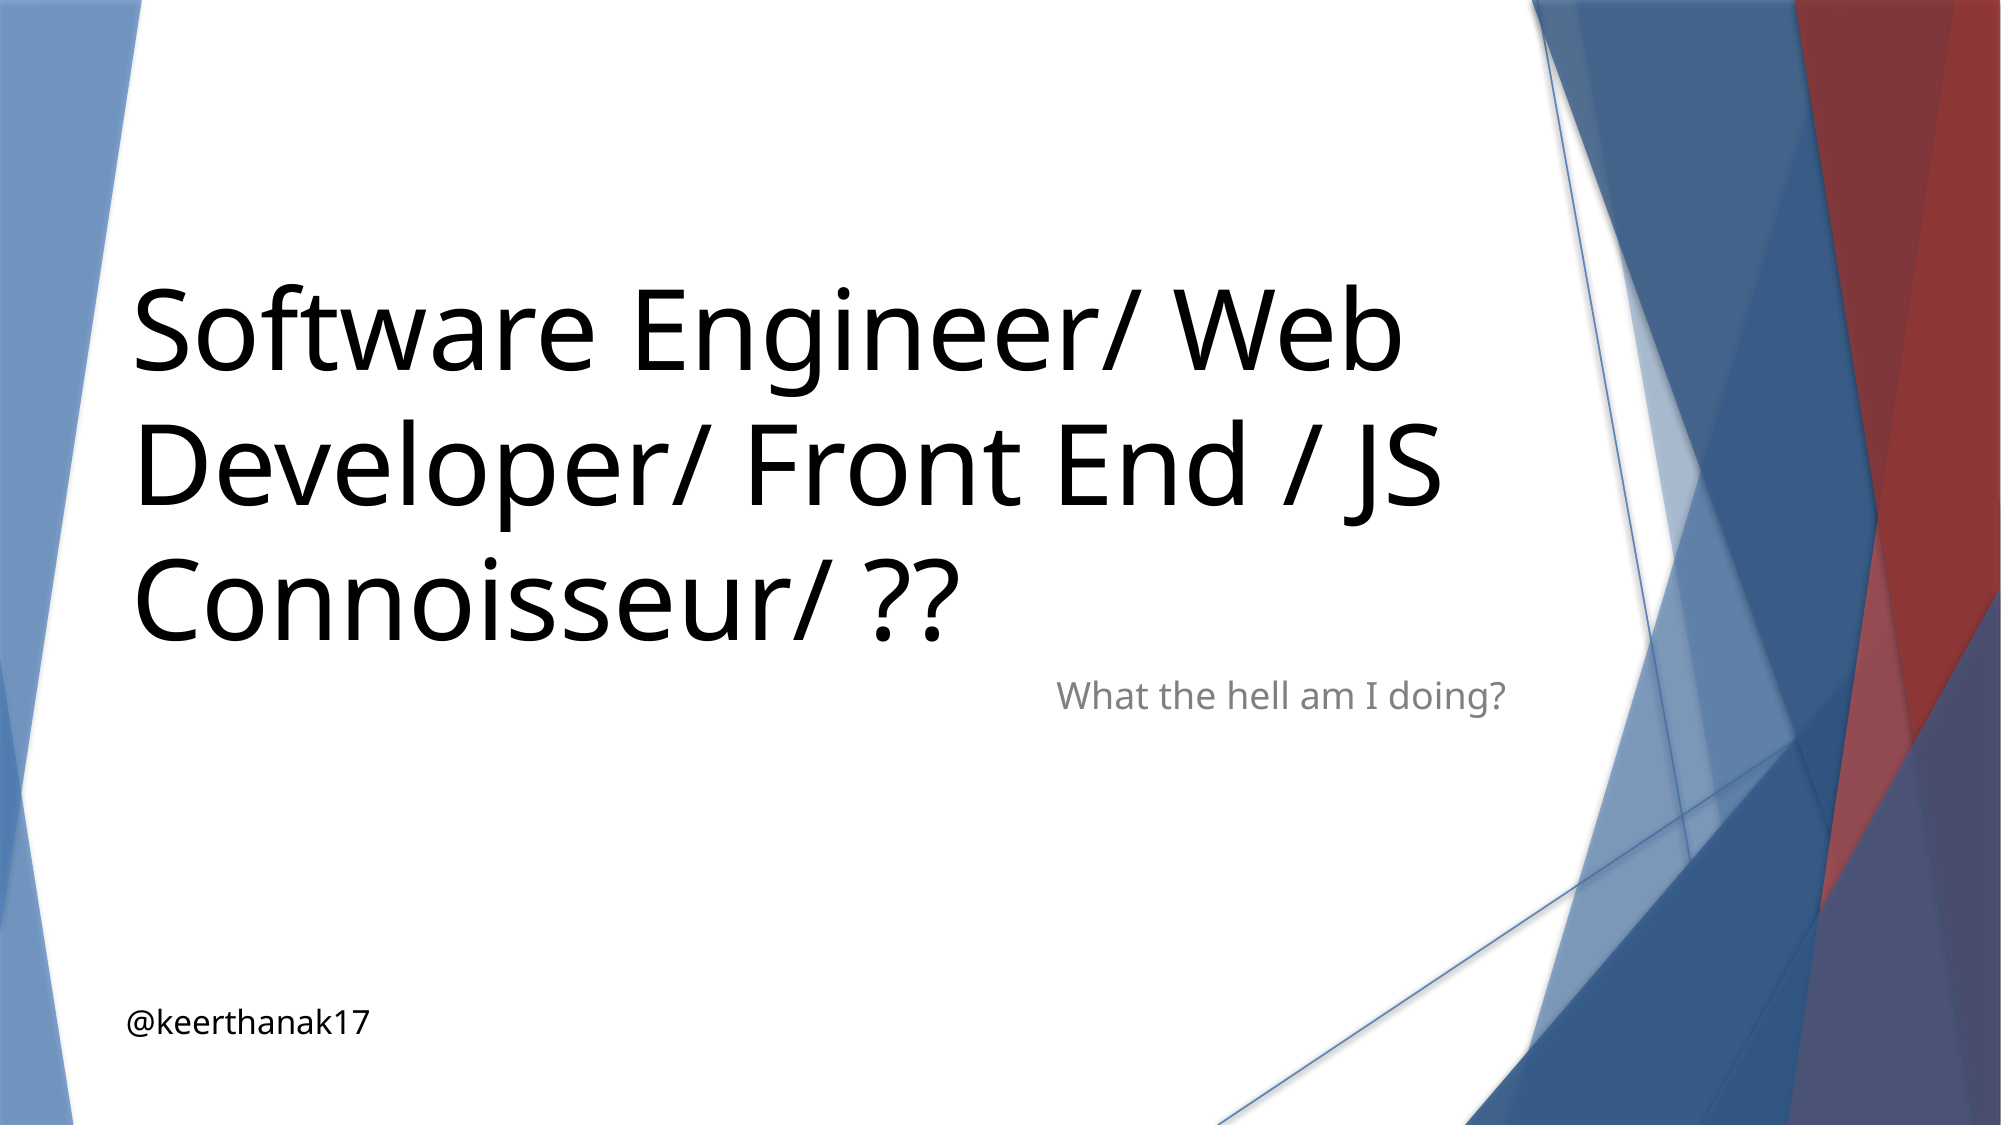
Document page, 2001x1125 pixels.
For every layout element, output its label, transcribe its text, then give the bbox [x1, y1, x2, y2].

text_box Software Engineer/ Web Developer/ Front End / JS Connoisseur/ ?? [116, 269, 1650, 671]
text_box What the hell am I doing? [247, 664, 1522, 845]
text_box @keerthanak17 [111, 991, 1144, 1051]
